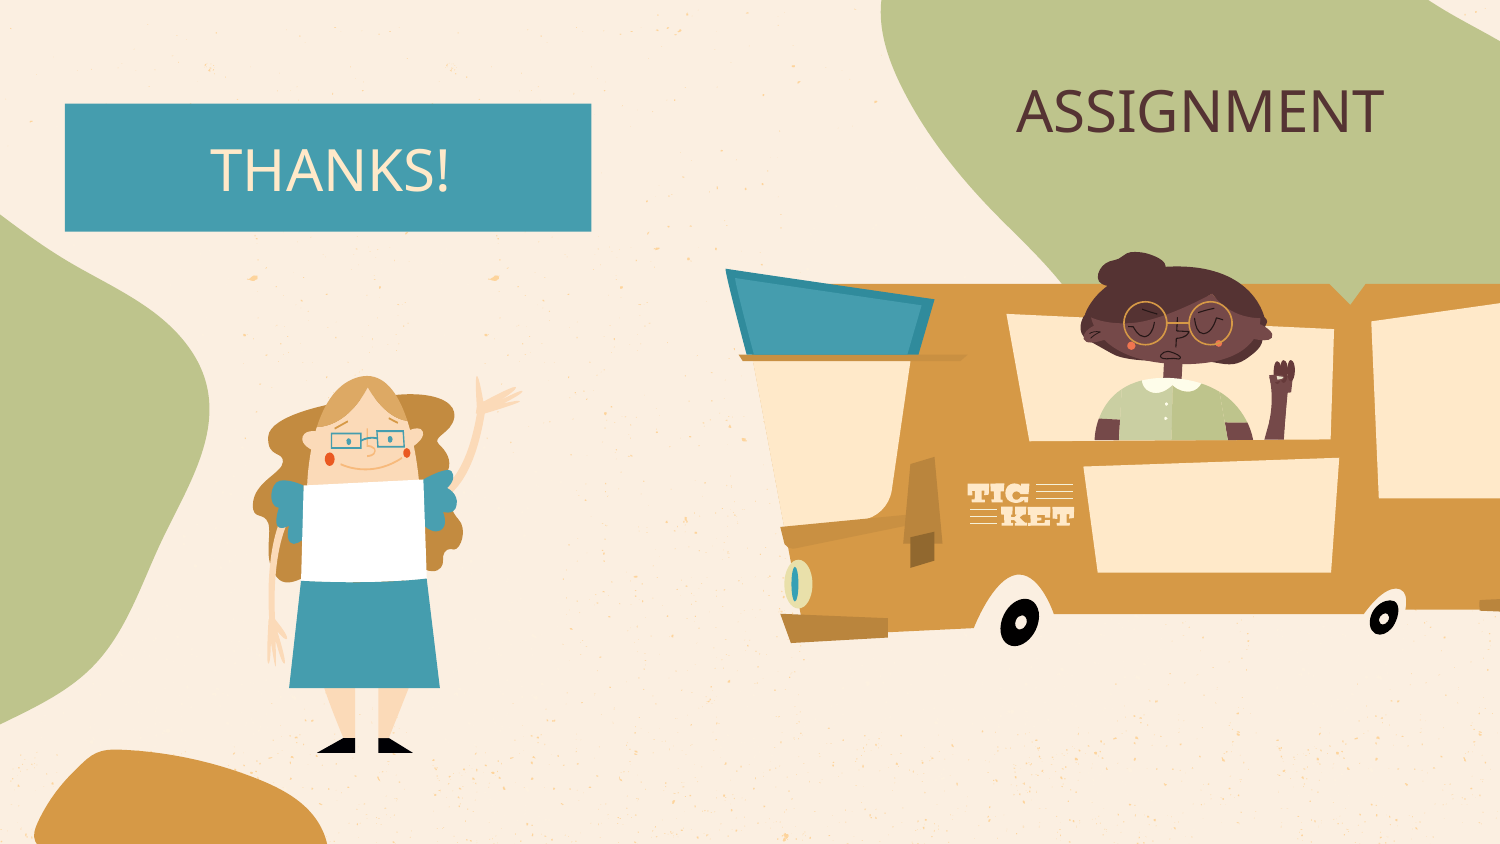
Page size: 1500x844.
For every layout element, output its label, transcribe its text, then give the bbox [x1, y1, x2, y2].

title ASSIGNMENT [782, 59, 1401, 155]
text_box [64, 103, 592, 232]
picture [1430, 0, 1500, 40]
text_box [252, 375, 524, 754]
text_box THANKS! [122, 120, 541, 216]
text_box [723, 251, 1500, 647]
picture [0, 0, 1500, 844]
